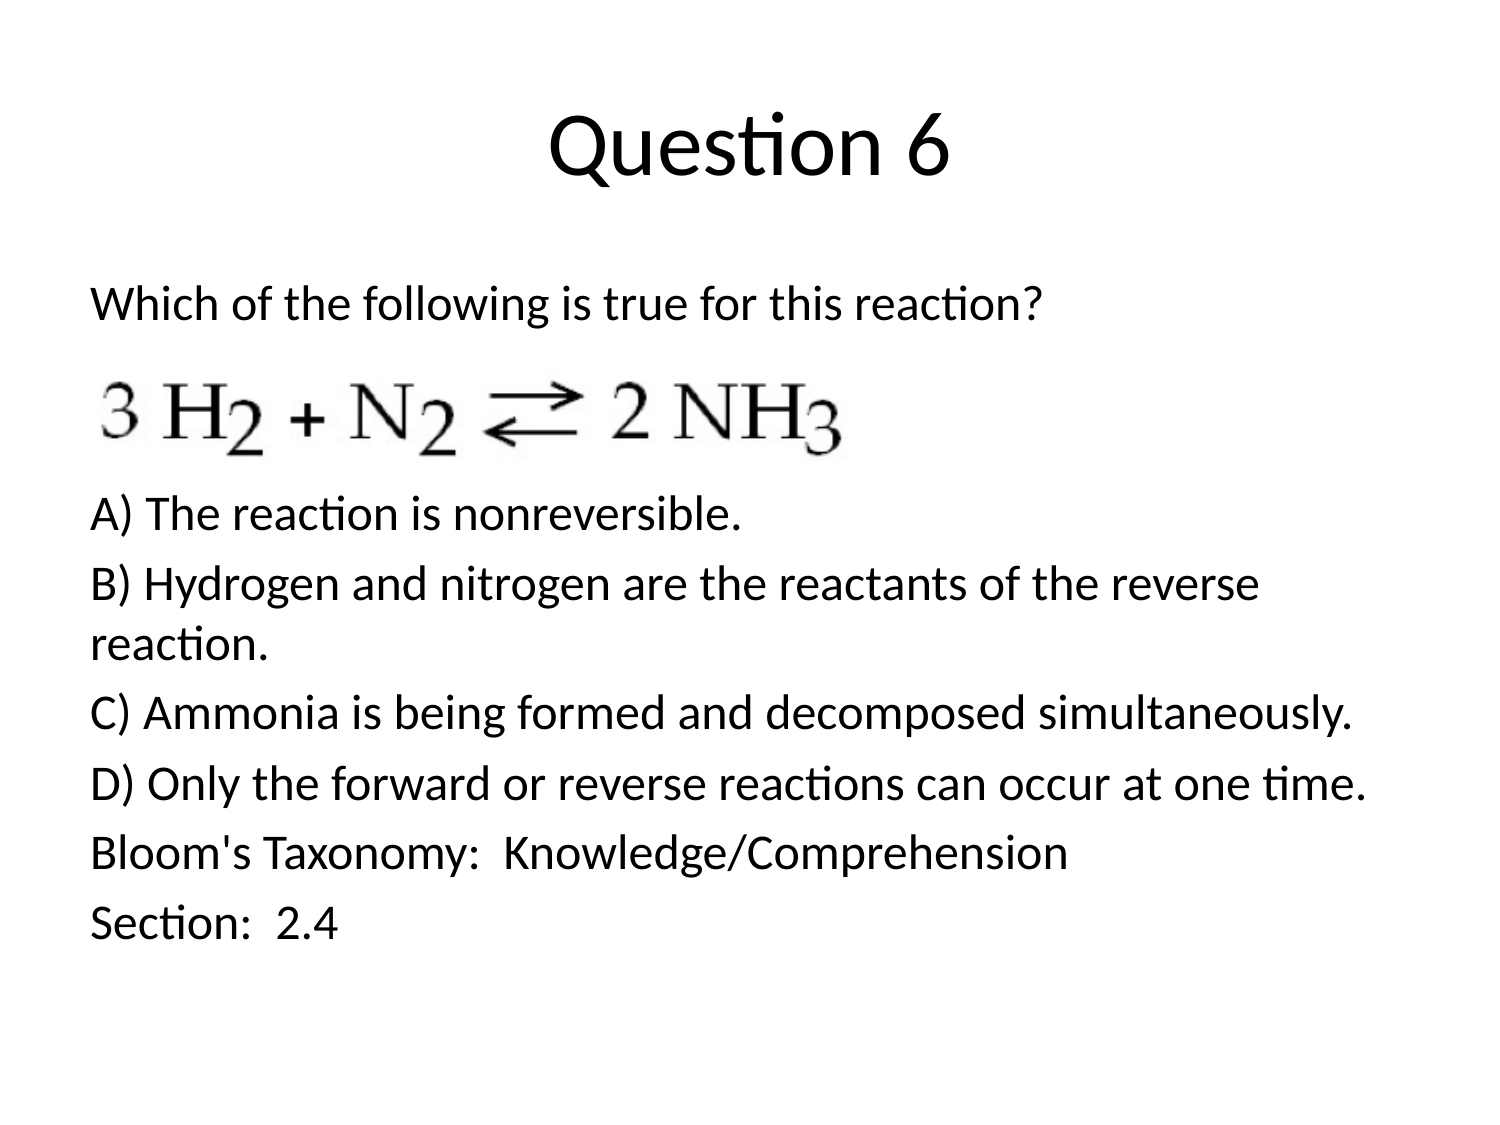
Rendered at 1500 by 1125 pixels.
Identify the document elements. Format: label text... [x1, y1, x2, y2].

picture [62, 362, 897, 483]
list Which of the following is true for this reaction? A) The reaction is nonreversible. B) Hydrogen and nitrogen are the reactants of the reverse reaction. C) Ammonia is being formed and decomposed simultaneously. D) Only the forward or reverse reactions can occur at one time. Bloom's Taxonomy: Knowledge/Comprehension Section: 2.4 [75, 262, 1425, 1005]
title Question 6 [75, 45, 1425, 233]
